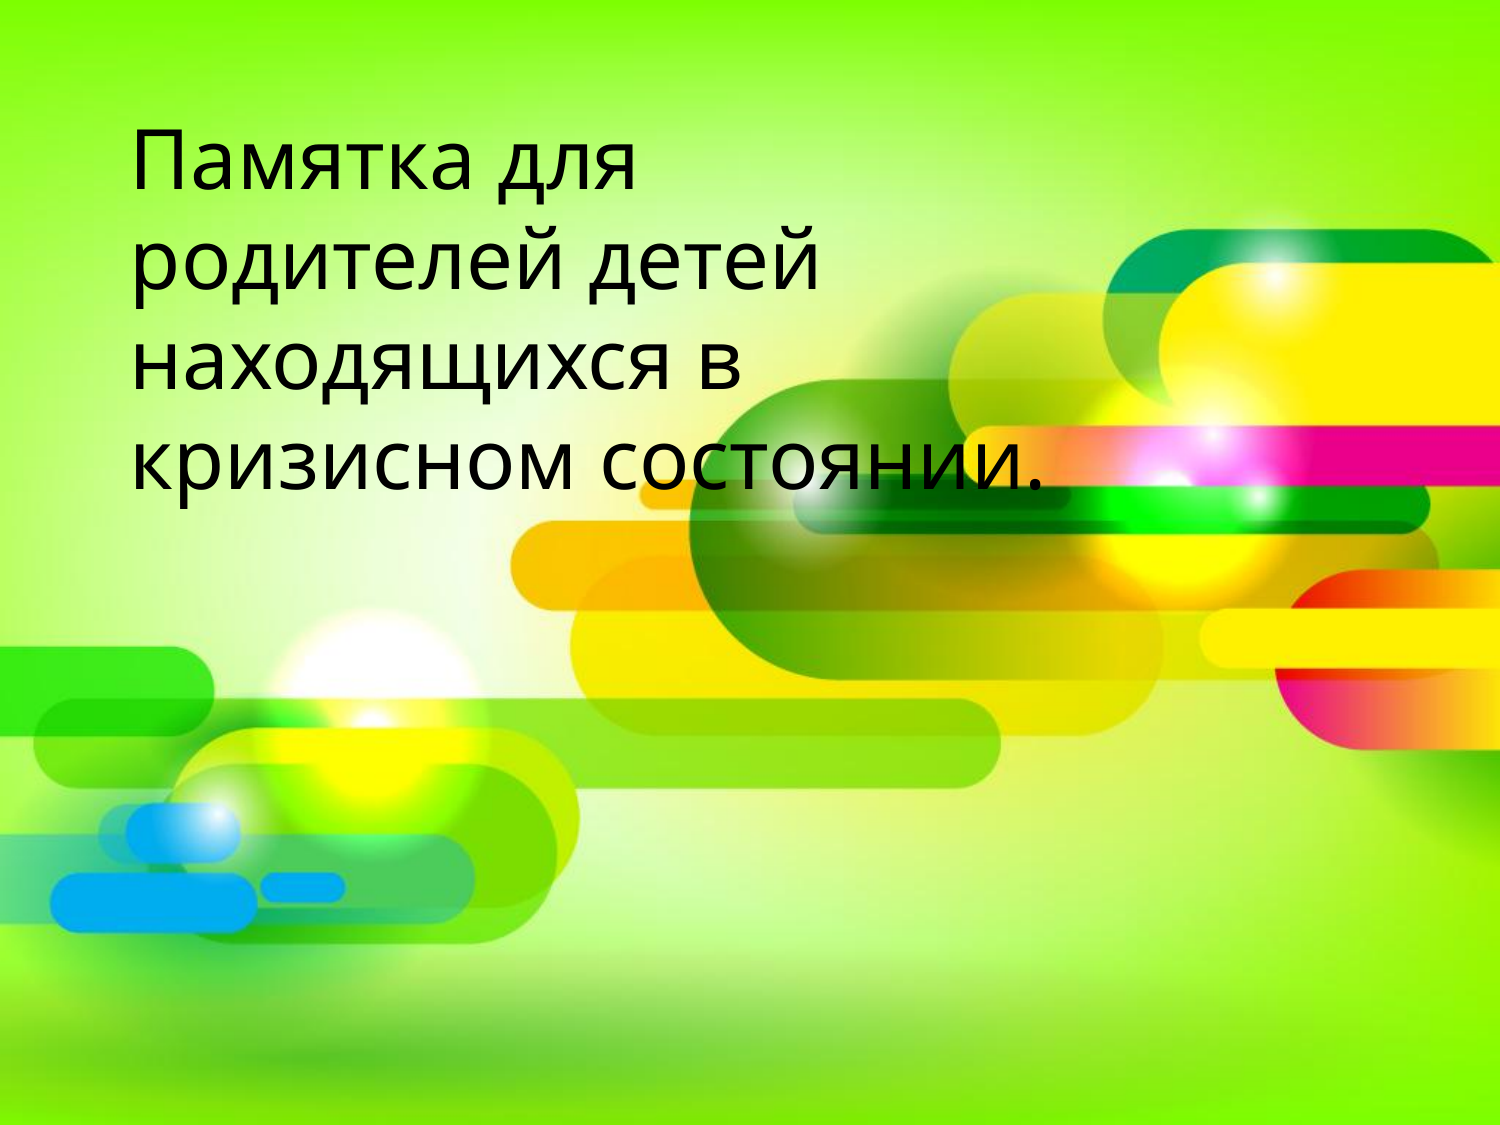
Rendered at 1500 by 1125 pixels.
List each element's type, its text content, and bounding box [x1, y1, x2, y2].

title Памятка для родителей детей находящихся в кризисном состоянии. [114, 87, 1075, 525]
picture [0, 0, 1500, 1125]
